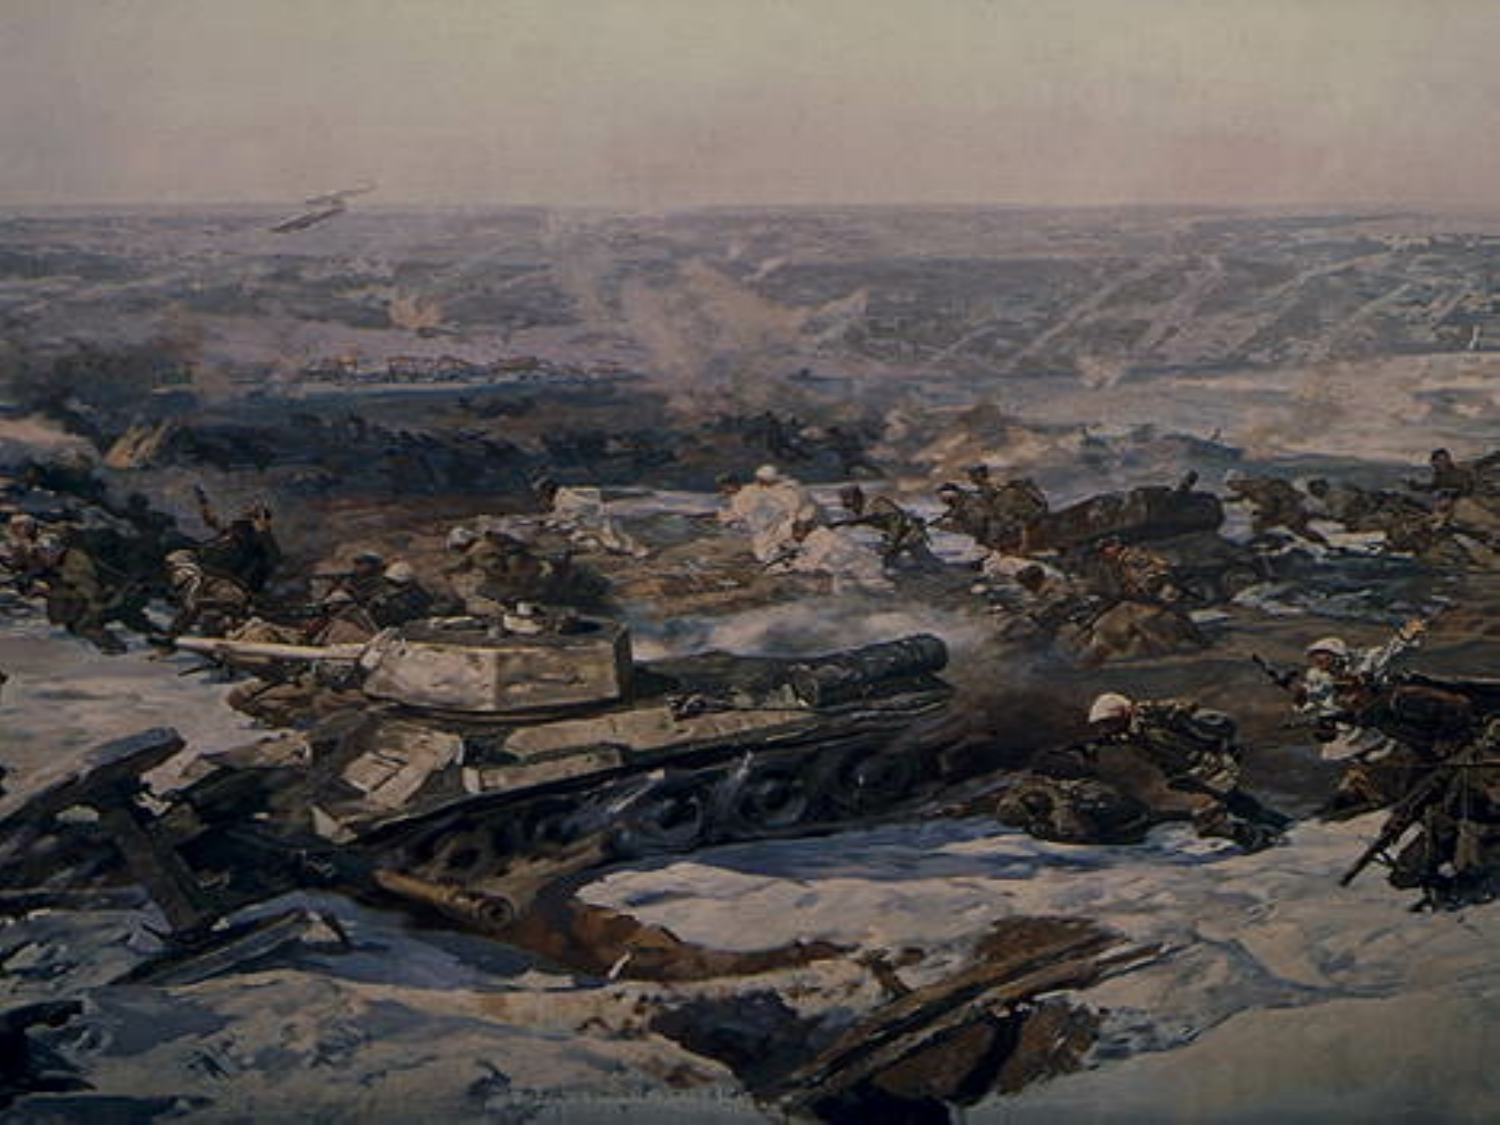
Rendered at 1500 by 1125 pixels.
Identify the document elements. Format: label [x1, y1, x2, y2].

list [0, 0, 1500, 1125]
